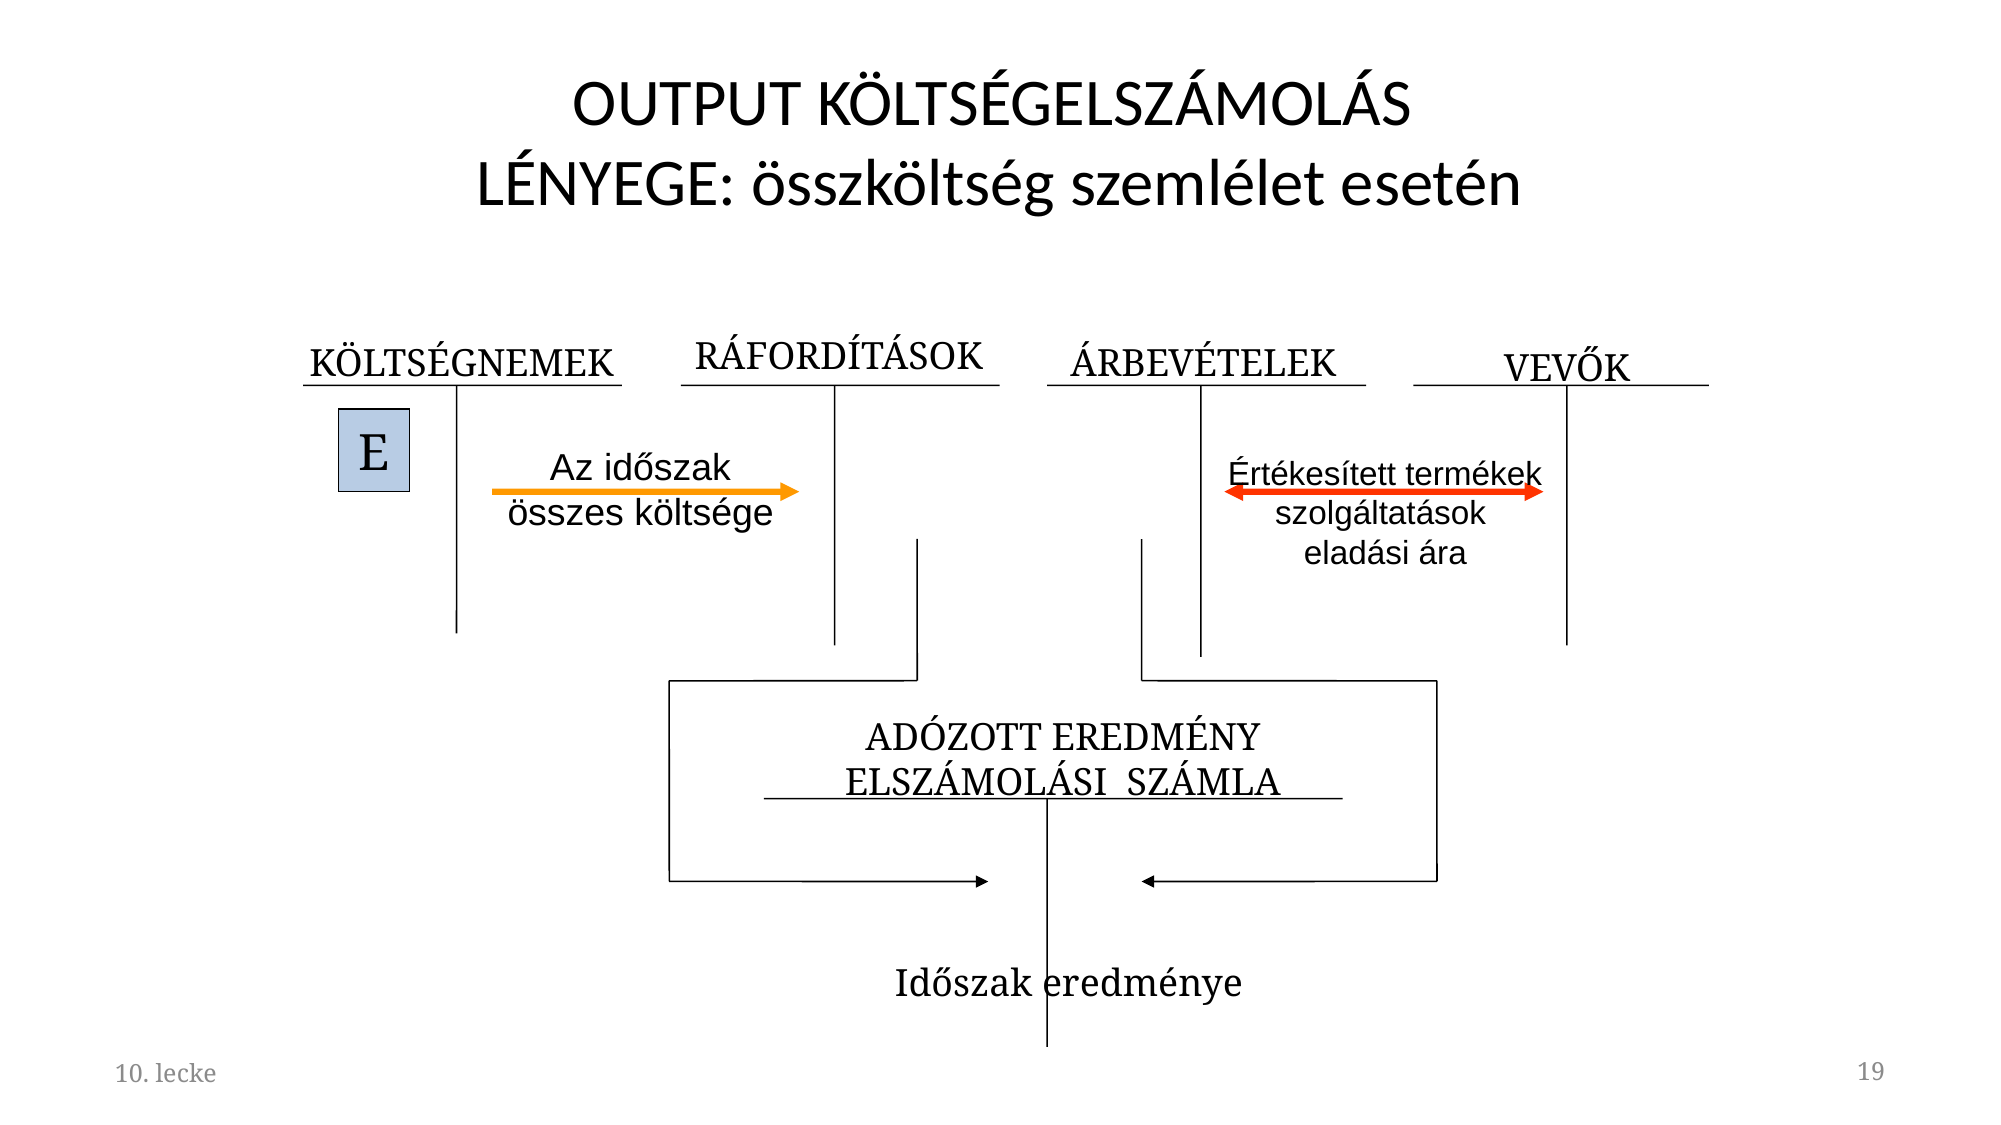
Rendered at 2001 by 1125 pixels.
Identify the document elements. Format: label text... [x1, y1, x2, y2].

text_box RÁFORDÍTÁSOK [679, 325, 998, 385]
slide_number 10. lecke [99, 1042, 567, 1103]
title OUTPUT KÖLTSÉGELSZÁMOLÁS LÉNYEGE: összköltség szemlélet esetén [99, 45, 1900, 233]
text_box ÁRBEVÉTELEK [1055, 331, 1351, 392]
text_box [1141, 875, 1437, 888]
text_box [789, 486, 800, 497]
text_box VEVŐK [1489, 336, 1646, 397]
text_box Az időszak összes költsége [492, 435, 789, 541]
text_box ADÓZOTT EREDMÉNY ELSZÁMOLÁSI SZÁMLA [830, 705, 1296, 811]
slide_number 19 [1433, 1042, 1900, 1103]
text_box [669, 875, 989, 888]
text_box Értékesített termékek szolgáltatások eladási ára [1213, 444, 1558, 579]
text_box KÖLTSÉGNEMEK [294, 331, 629, 392]
text_box E [338, 409, 410, 492]
text_box Időszak eredménye [879, 951, 1258, 1011]
